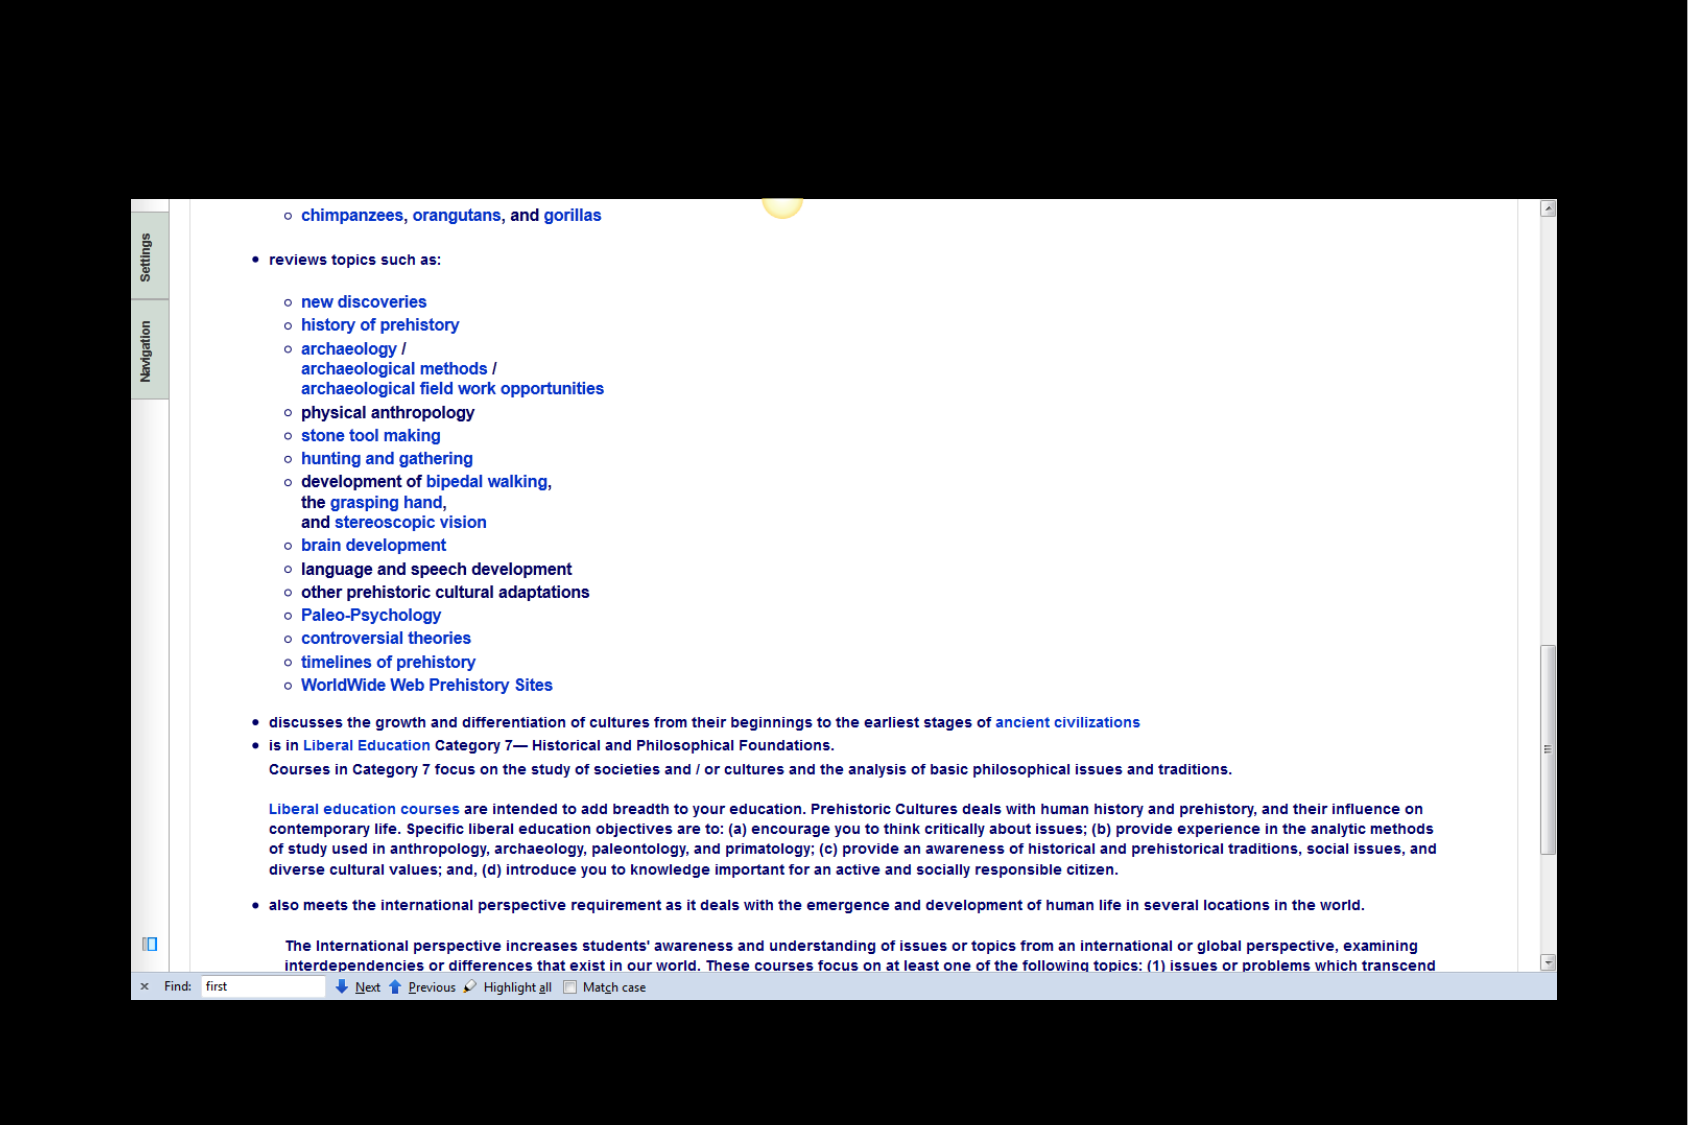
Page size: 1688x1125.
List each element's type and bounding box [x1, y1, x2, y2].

picture [130, 198, 1557, 1001]
